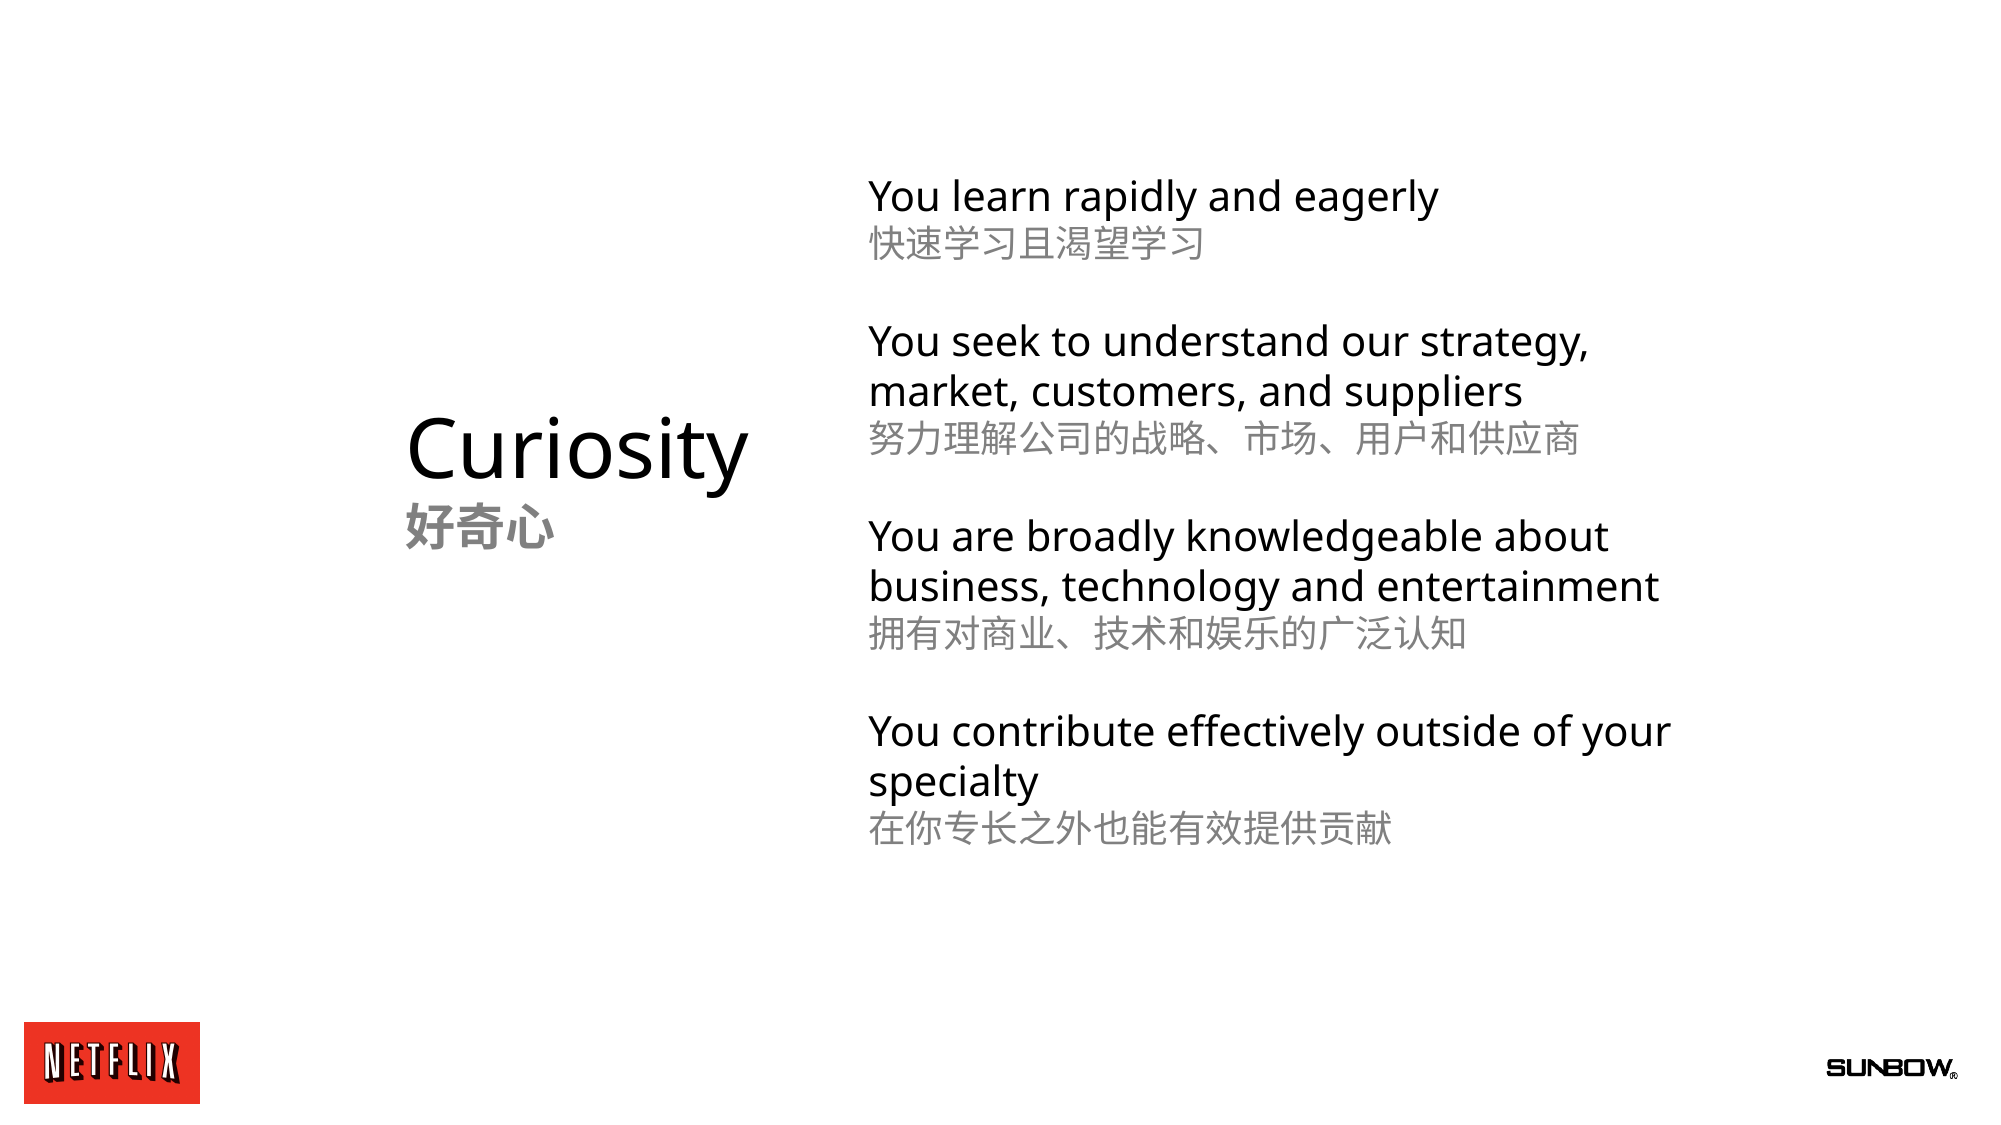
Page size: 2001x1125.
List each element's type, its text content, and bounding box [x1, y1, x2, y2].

slide_number [1545, 1068, 1996, 1125]
text_box Curiosity 好奇心 [390, 387, 765, 563]
text_box You learn rapidly and eagerly 快速学习且渴望学习 You seek to understand our strategy, market, customers, and suppliers 努力理解公司的战略、市场、用户和供应商 You are broadly knowledgeable about business, technology and entertainment 拥有对商业、技术和娱乐的广泛认知 You contribute effectively outside of your specialty 在你专长之外也能有效提供贡献 [853, 162, 1695, 892]
picture [24, 1022, 200, 1104]
picture [1818, 1049, 1960, 1068]
